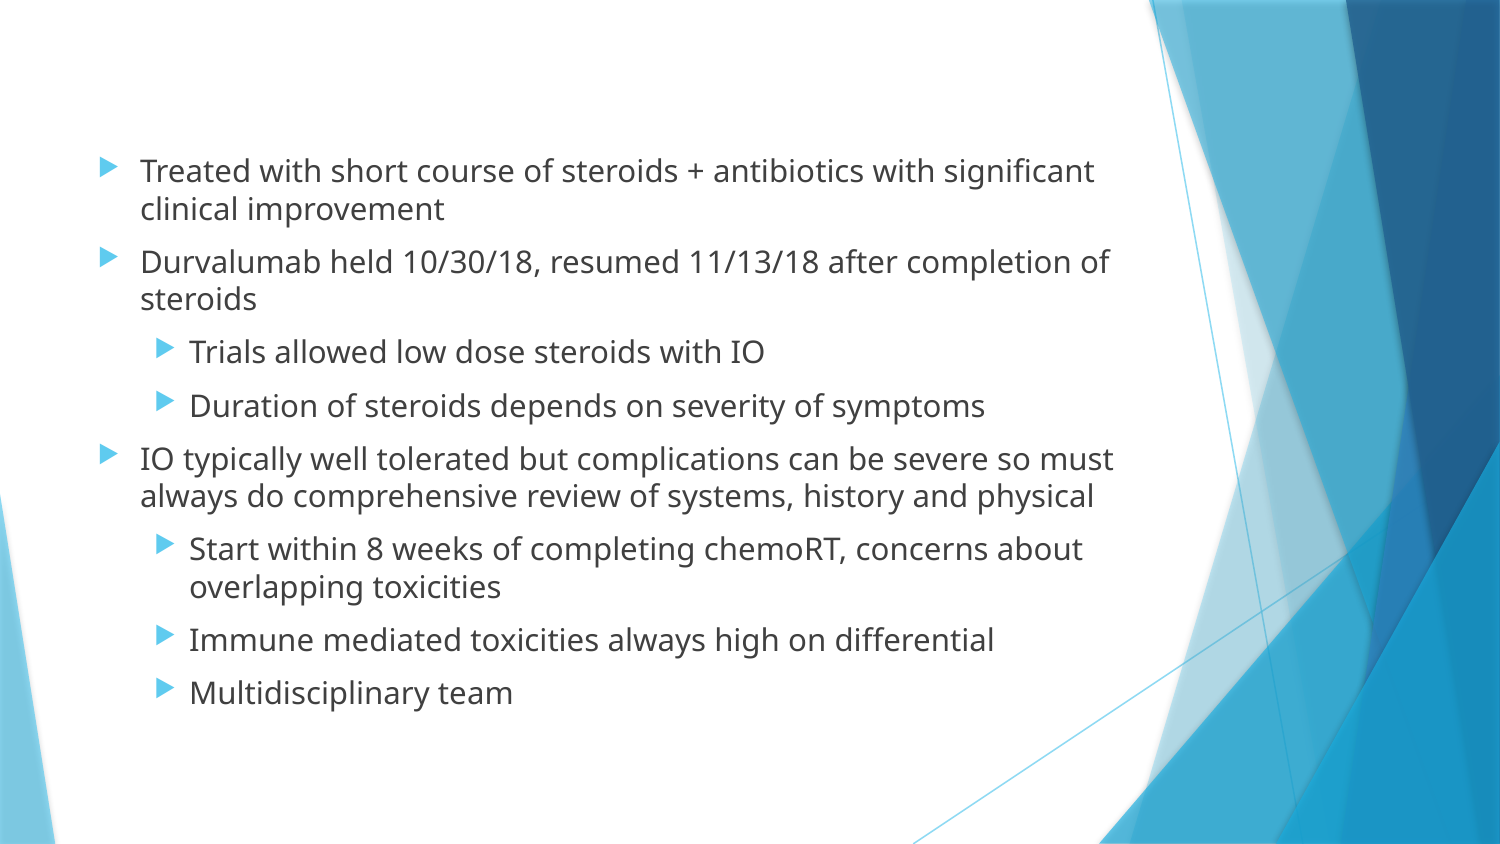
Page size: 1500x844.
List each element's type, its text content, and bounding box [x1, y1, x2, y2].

list Treated with short course of steroids + antibiotics with significant clinical improvement Durvalumab held 10/30/18, resumed 11/13/18 after completion of steroids Trials allowed low dose steroids with IO Duration of steroids depends on severity of symptoms IO typically well tolerated but complications can be severe so must always do comprehensive review of systems, history and physical Start within 8 weeks of completing chemoRT, concerns about overlapping toxicities Immune mediated toxicities always high on differential Multidisciplinary team [82, 144, 1141, 744]
